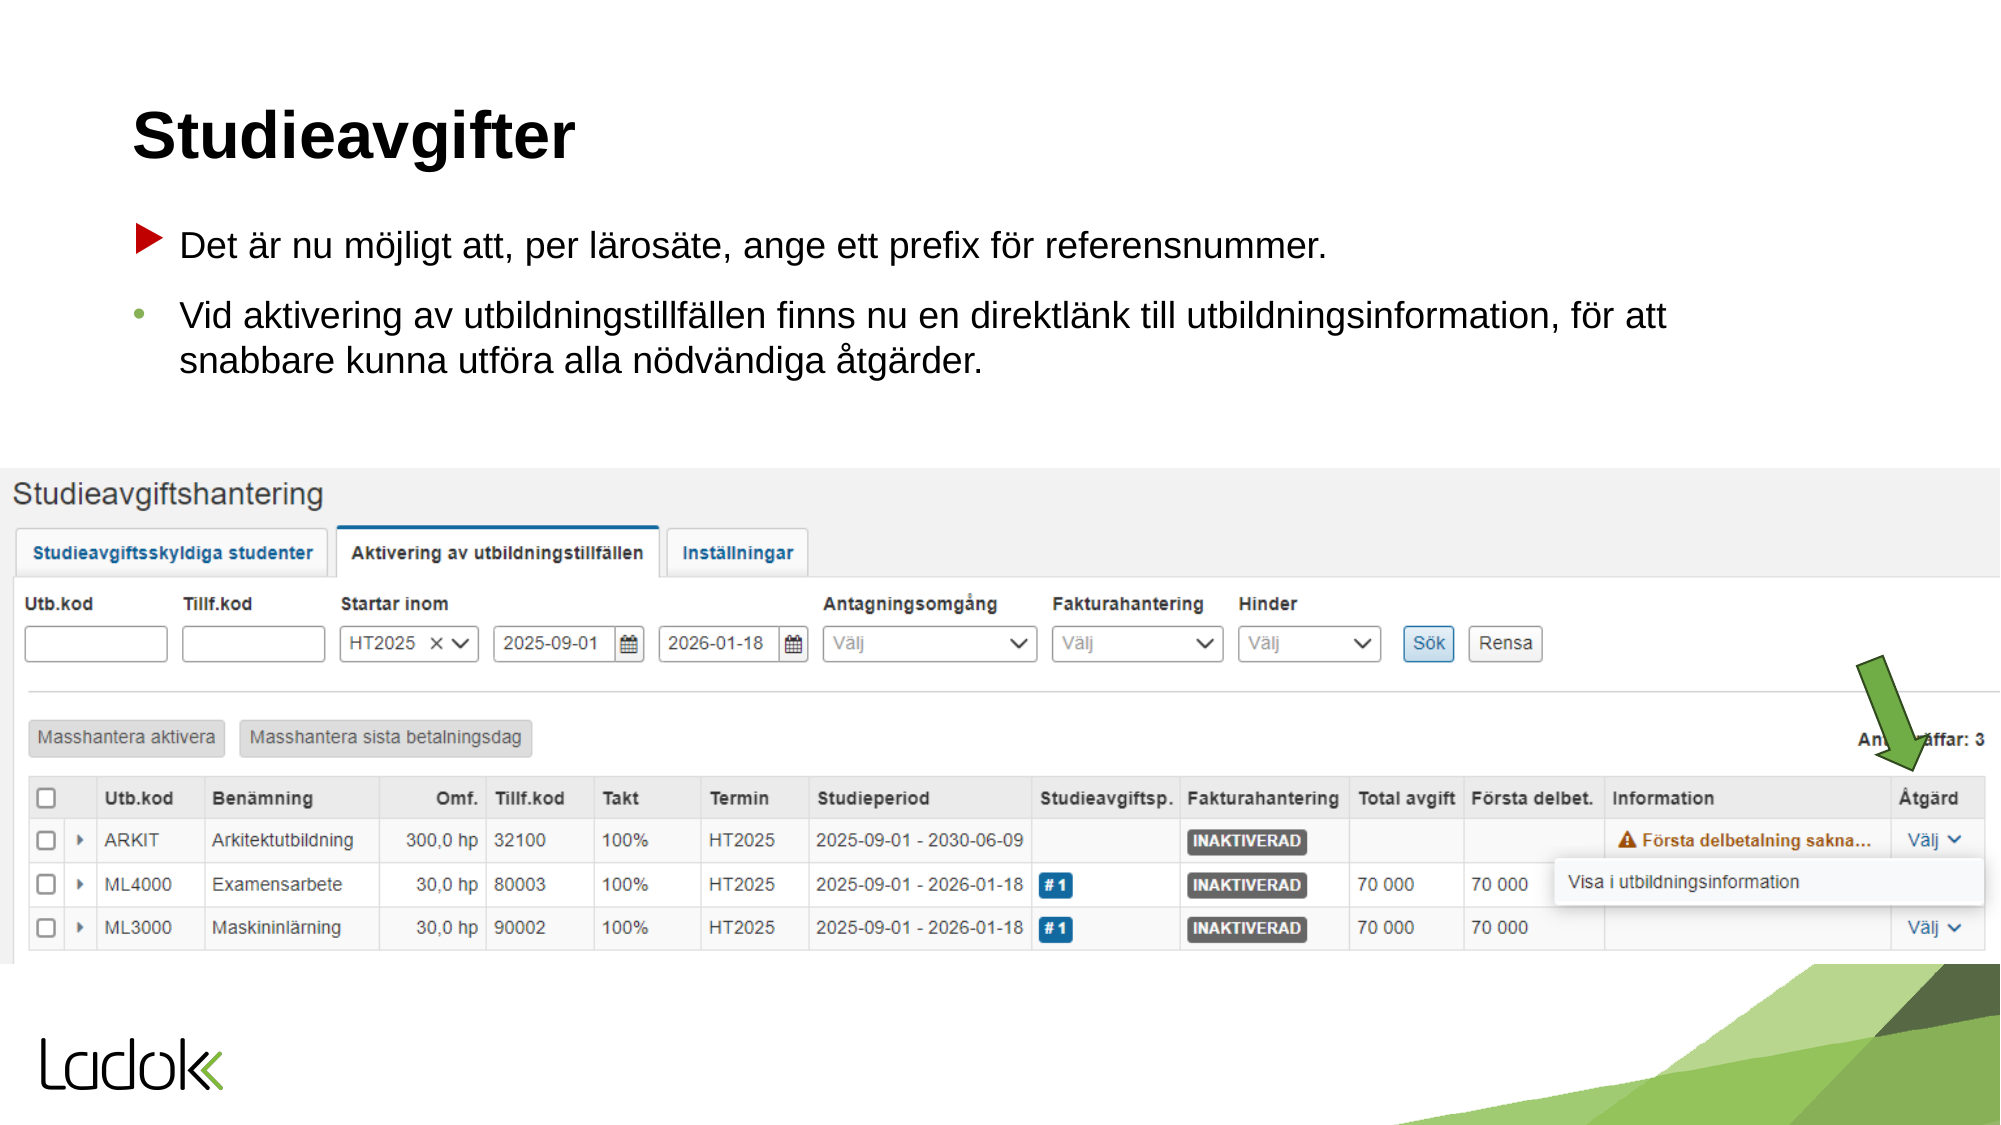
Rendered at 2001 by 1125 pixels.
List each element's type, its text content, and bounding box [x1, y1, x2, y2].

picture [41, 1038, 224, 1091]
title Studieavgifter [117, 94, 1783, 213]
list Det är nu möjligt att, per lärosäte, ange ett prefix för referensnummer. Vid aktivering av utbildningstillfällen finns nu en direktlänk till utbildningsinformation, för att snabbare kunna utföra alla nödvändiga åtgärder. [117, 213, 1783, 468]
picture [0, 468, 2000, 1125]
